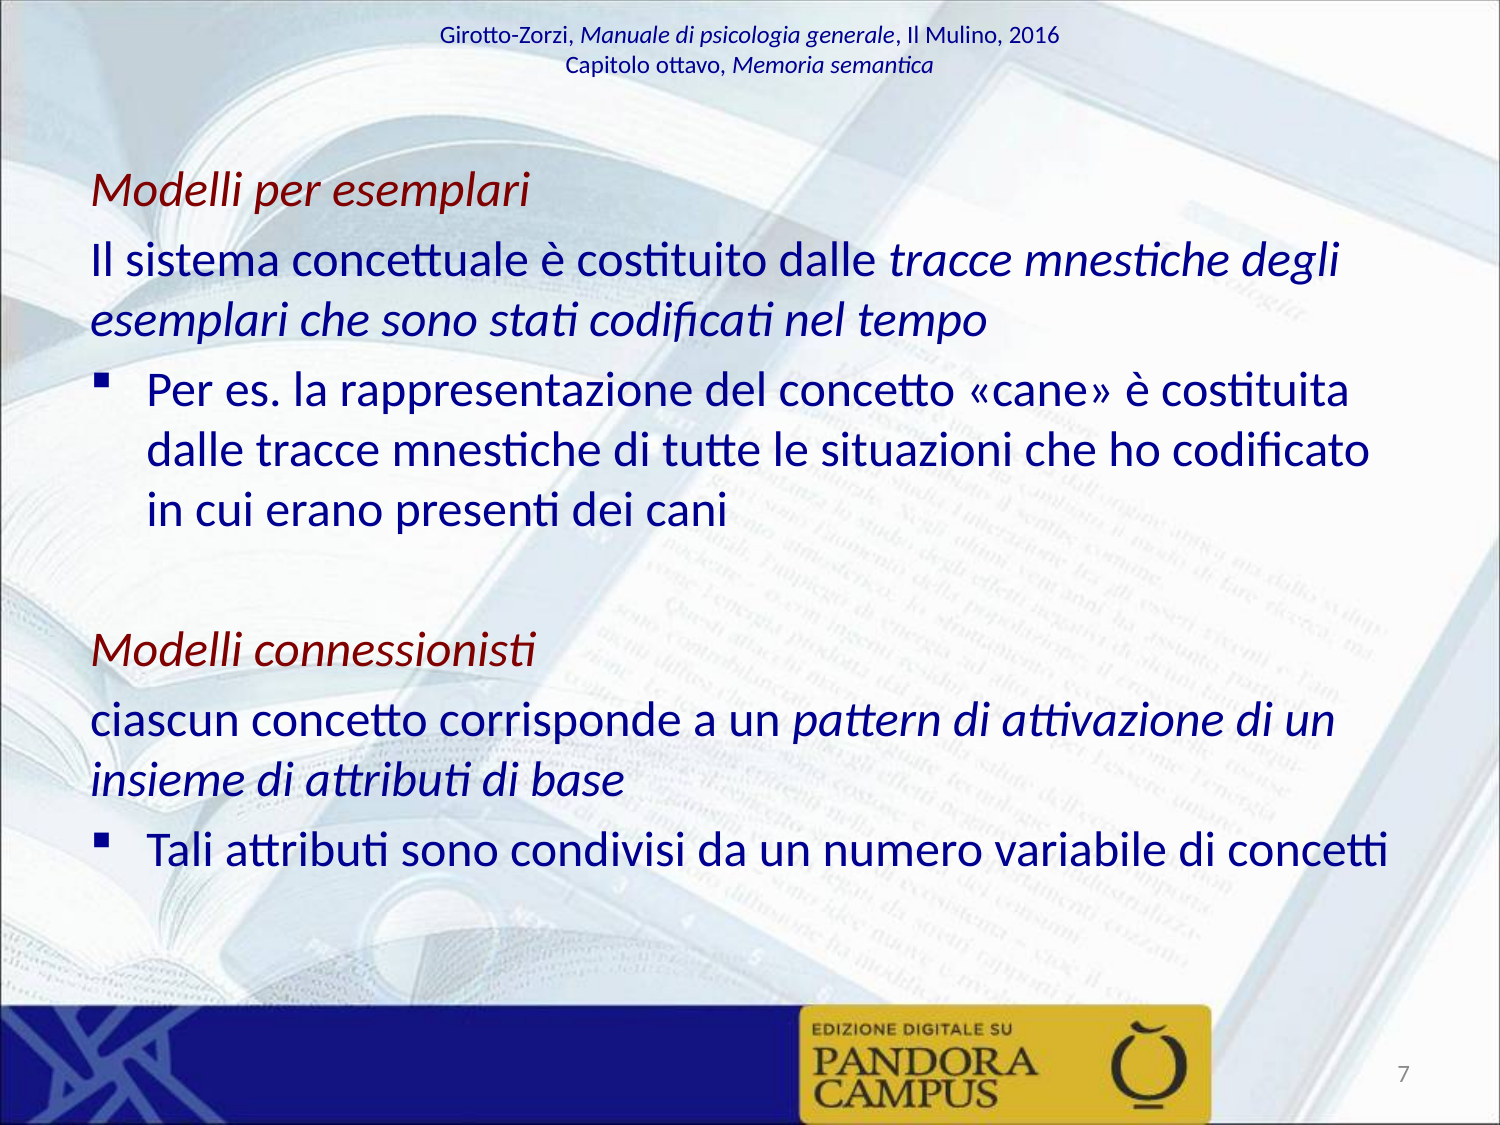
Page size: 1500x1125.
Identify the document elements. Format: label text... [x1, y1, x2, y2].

picture [0, 0, 1500, 1125]
slide_number 7 [1074, 1042, 1425, 1103]
list Modelli per esemplari Il sistema concettuale è costituito dalle tracce mnestiche degli esemplari che sono stati codificati nel tempo Per es. la rappresentazione del concetto «cane» è costituita dalle tracce mnestiche di tutte le situazioni che ho codificato in cui erano presenti dei cani Modelli connessionisti ciascun concetto corrisponde a un pattern di attivazione di un insieme di attributi di base Tali attributi sono condivisi da un numero variabile di concetti [75, 149, 1424, 965]
